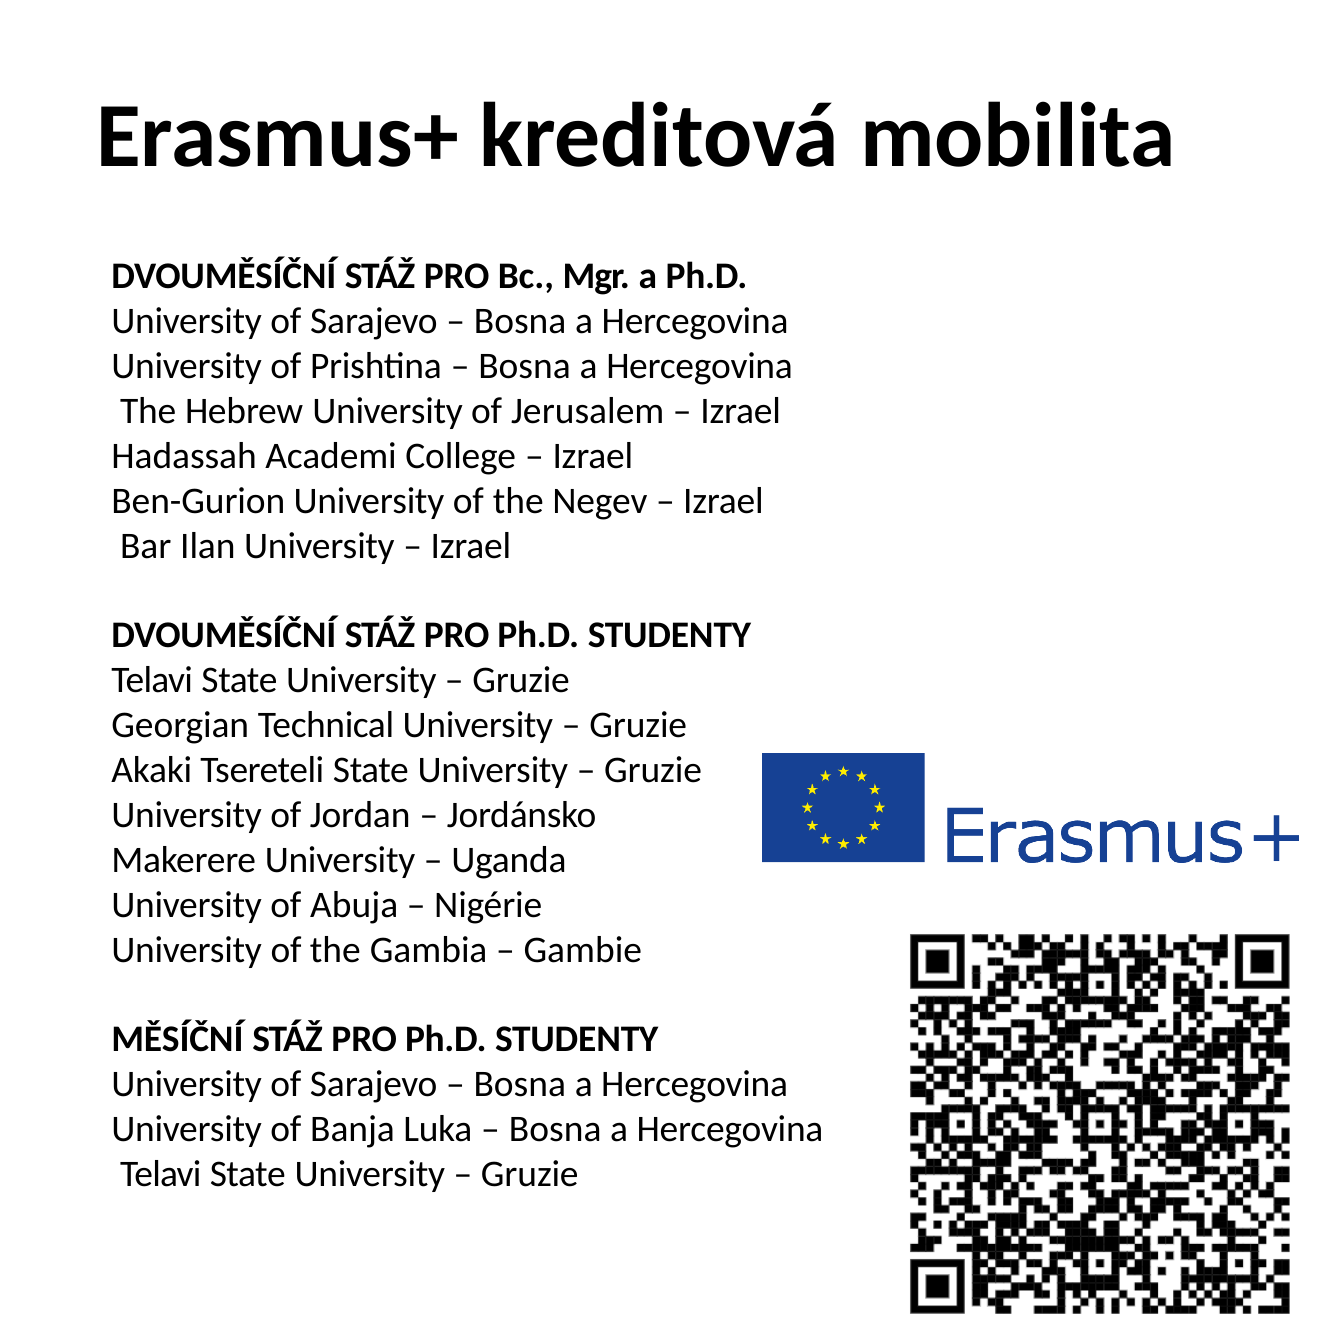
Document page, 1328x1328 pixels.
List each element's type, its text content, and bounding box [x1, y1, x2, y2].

text_box DVOUMĚSÍČNÍ STÁŽ PRO Bc., Mgr. a Ph.D. University of Sarajevo – Bosna a Hercegovina University of Prishtina – Bosna a Hercegovina The Hebrew University of Jerusalem – Izrael Hadassah Academi College – Izrael Ben-Gurion University of the Negev – Izrael Bar Ilan University – Izrael DVOUMĚSÍČNÍ STÁŽ PRO Ph.D. STUDENTY Telavi State University – Gruzie Georgian Technical University – Gruzie Akaki Tsereteli State University – Gruzie University of Jordan – Jordánsko Makerere University – Uganda University of Abuja – Nigérie University of the Gambia – Gambie MĚSÍČNÍ STÁŽ PRO Ph.D. STUDENTY University of Sarajevo – Bosna a Hercegovina University of Banja Luka – Bosna a Hercegovina Telavi State University – Gruzie [109, 248, 831, 1195]
picture [762, 752, 1299, 863]
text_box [902, 925, 1299, 1322]
title Erasmus+ kreditová mobilita [94, 73, 1187, 297]
